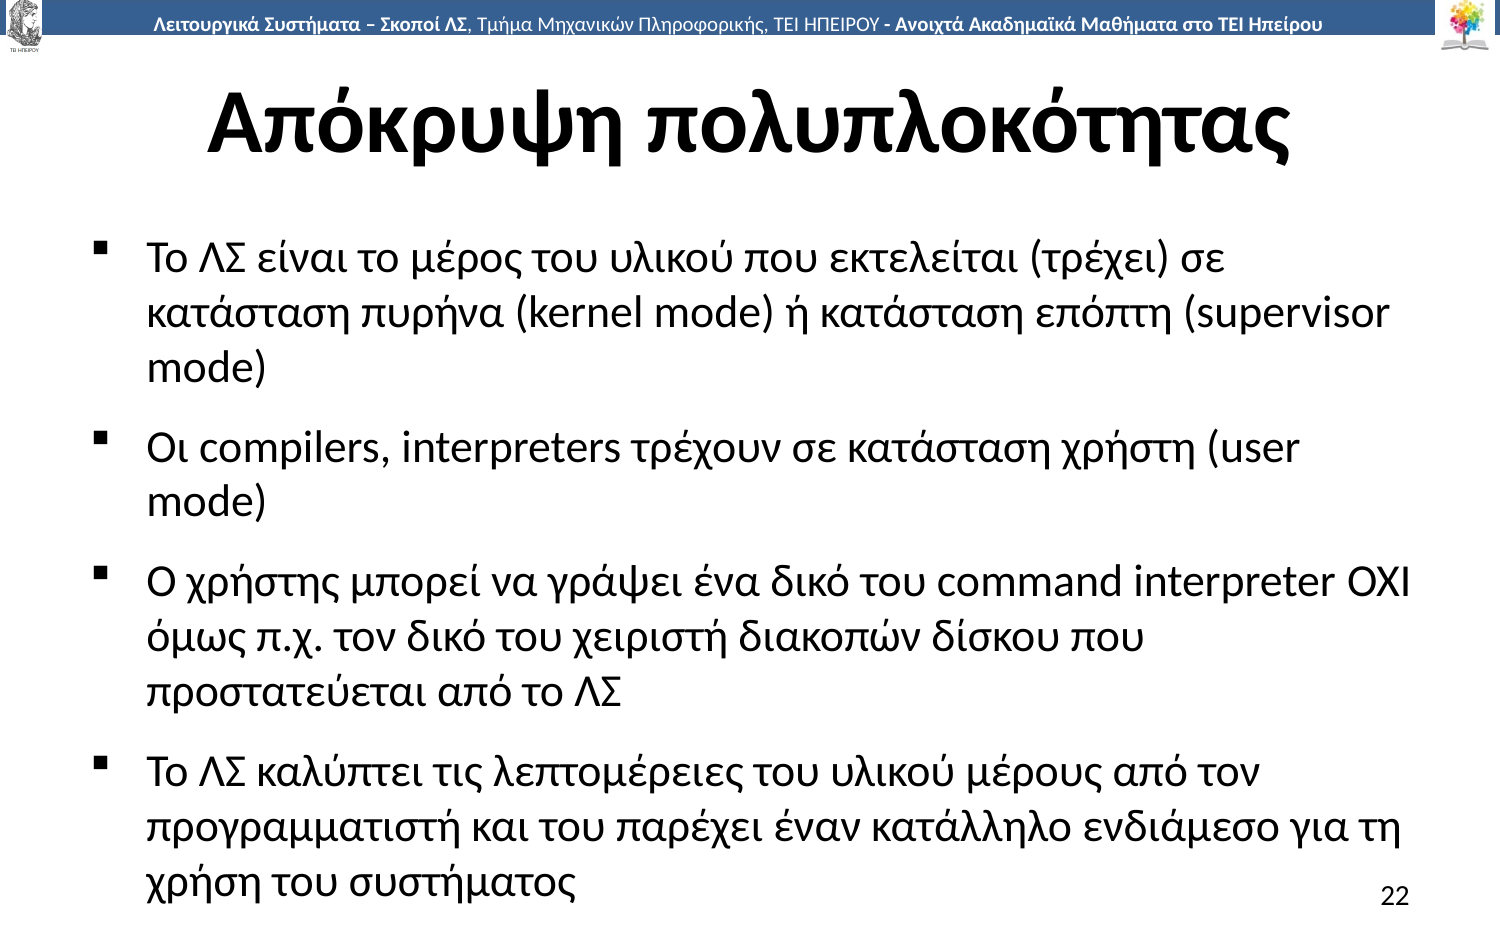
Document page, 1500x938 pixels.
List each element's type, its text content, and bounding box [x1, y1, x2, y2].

slide_number 22 [1074, 868, 1425, 919]
list Το ΛΣ είναι το μέρος του υλικού που εκτελείται (τρέχει) σε κατάσταση πυρήνα (kernel mode) ή κατάσταση επόπτη (supervisor mode) Οι compilers, interpreters τρέχουν σε κατάσταση χρήστη (user mode) Ο χρήστης μπορεί να γράψει ένα δικό του command interpreter ΌΧΙ όμως π.χ. τον δικό του χειριστή διακοπών δίσκου που προστατεύεται από το ΛΣ Το ΛΣ καλύπτει τις λεπτομέρειες του υλικού μέρους από τον προγραμματιστή και του παρέχει έναν κατάλληλο ενδιάμεσο για τη χρήση του συστήματος [75, 218, 1447, 838]
picture [1435, 0, 1495, 52]
picture [6, 0, 42, 54]
title Απόκρυψη πολυπλοκότητας [41, 37, 1459, 194]
